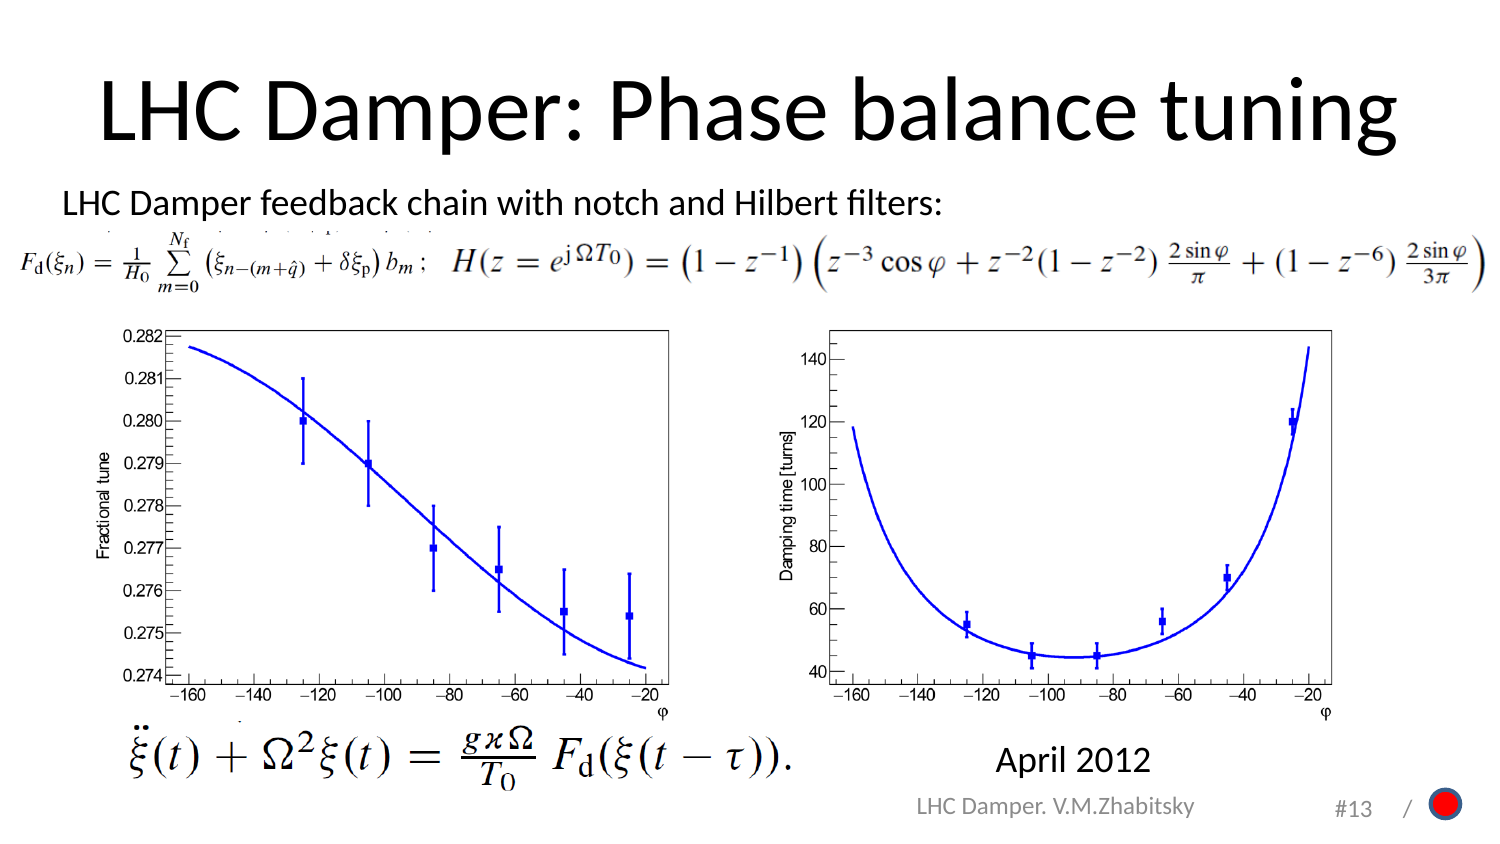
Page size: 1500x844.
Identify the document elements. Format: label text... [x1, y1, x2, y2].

footer LHC Damper. V.M.Zhabitsky [853, 782, 1258, 827]
text_box LHC Damper feedback chain with notch and Hilbert filters: [47, 170, 960, 231]
text_box [1428, 787, 1463, 821]
slide_number #13 [1257, 784, 1387, 830]
text_box / [1387, 784, 1465, 830]
title LHC Damper: Phase balance tuning [75, 33, 1425, 175]
text_box April 2012 [980, 753, 1167, 788]
picture [12, 231, 1495, 796]
